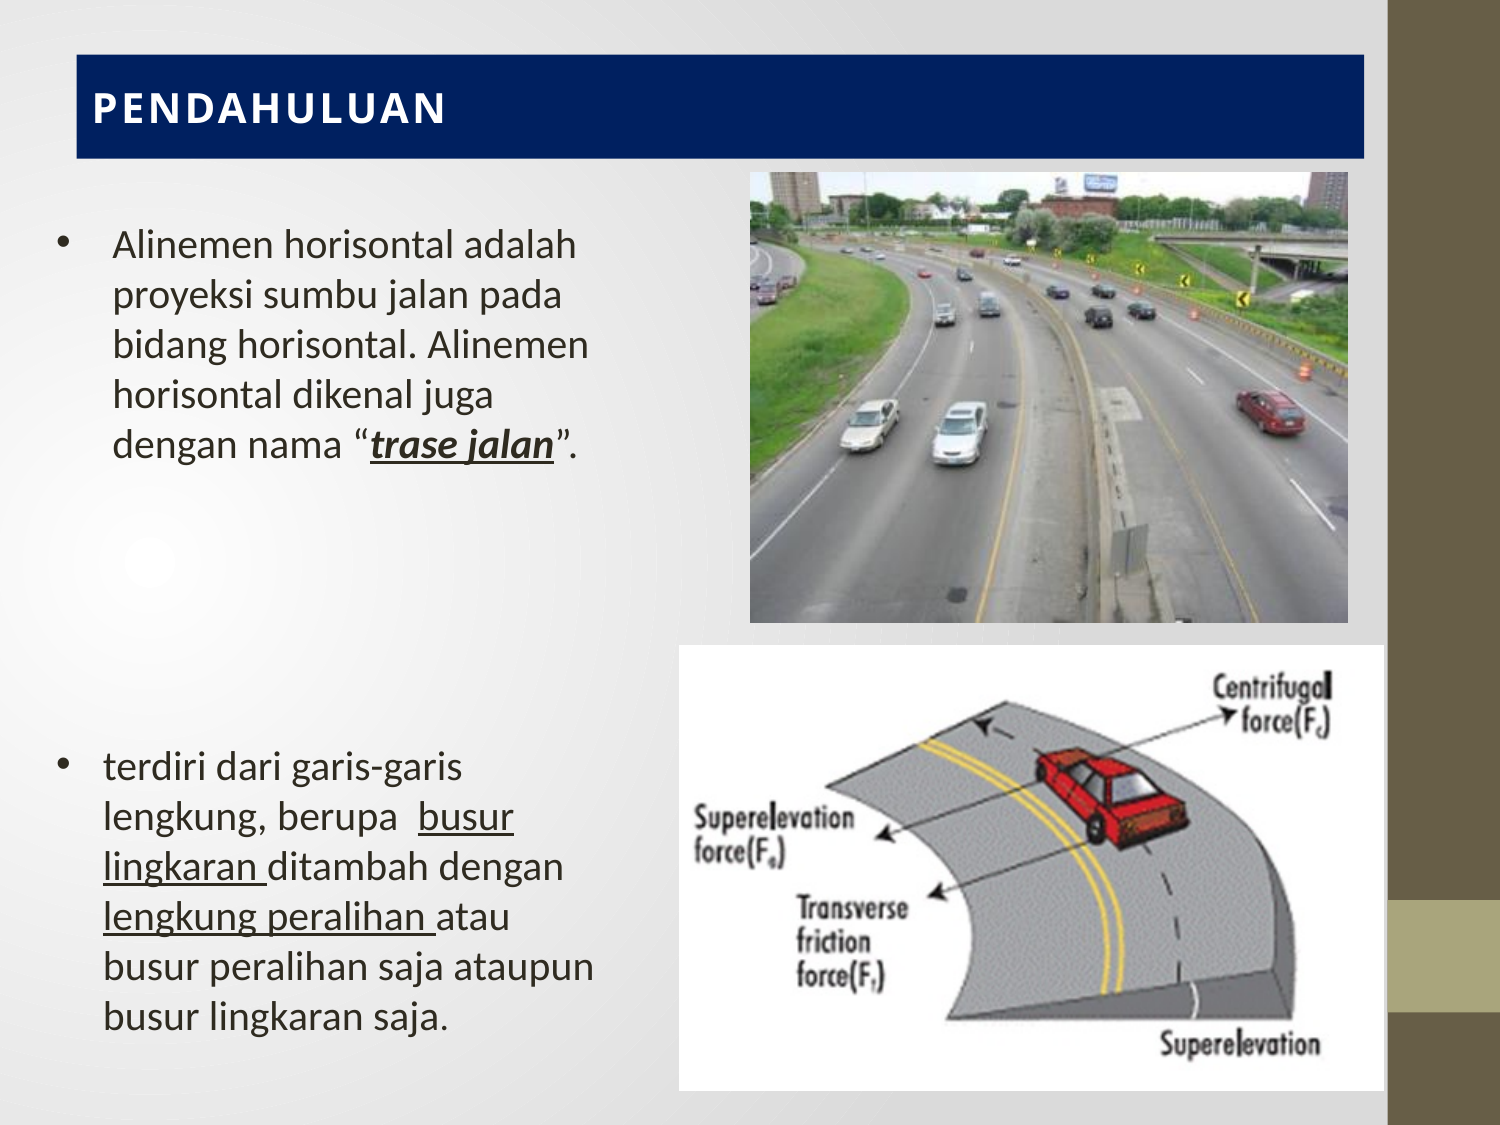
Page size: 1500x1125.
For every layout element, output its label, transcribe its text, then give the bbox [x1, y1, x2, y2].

title PENDAHULUAN [76, 54, 1365, 159]
text_box terdiri dari garis-garis lengkung, berupa busur lingkaran ditambah dengan lengkung peralihan atau busur peralihan saja ataupun busur lingkaran saja. [41, 731, 617, 1046]
text_box Alinemen horisontal adalah proyeksi sumbu jalan pada bidang horisontal. Alinemen horisontal dikenal juga dengan nama “trase jalan”. [41, 209, 617, 474]
picture [749, 172, 1349, 624]
picture [678, 644, 1385, 1091]
